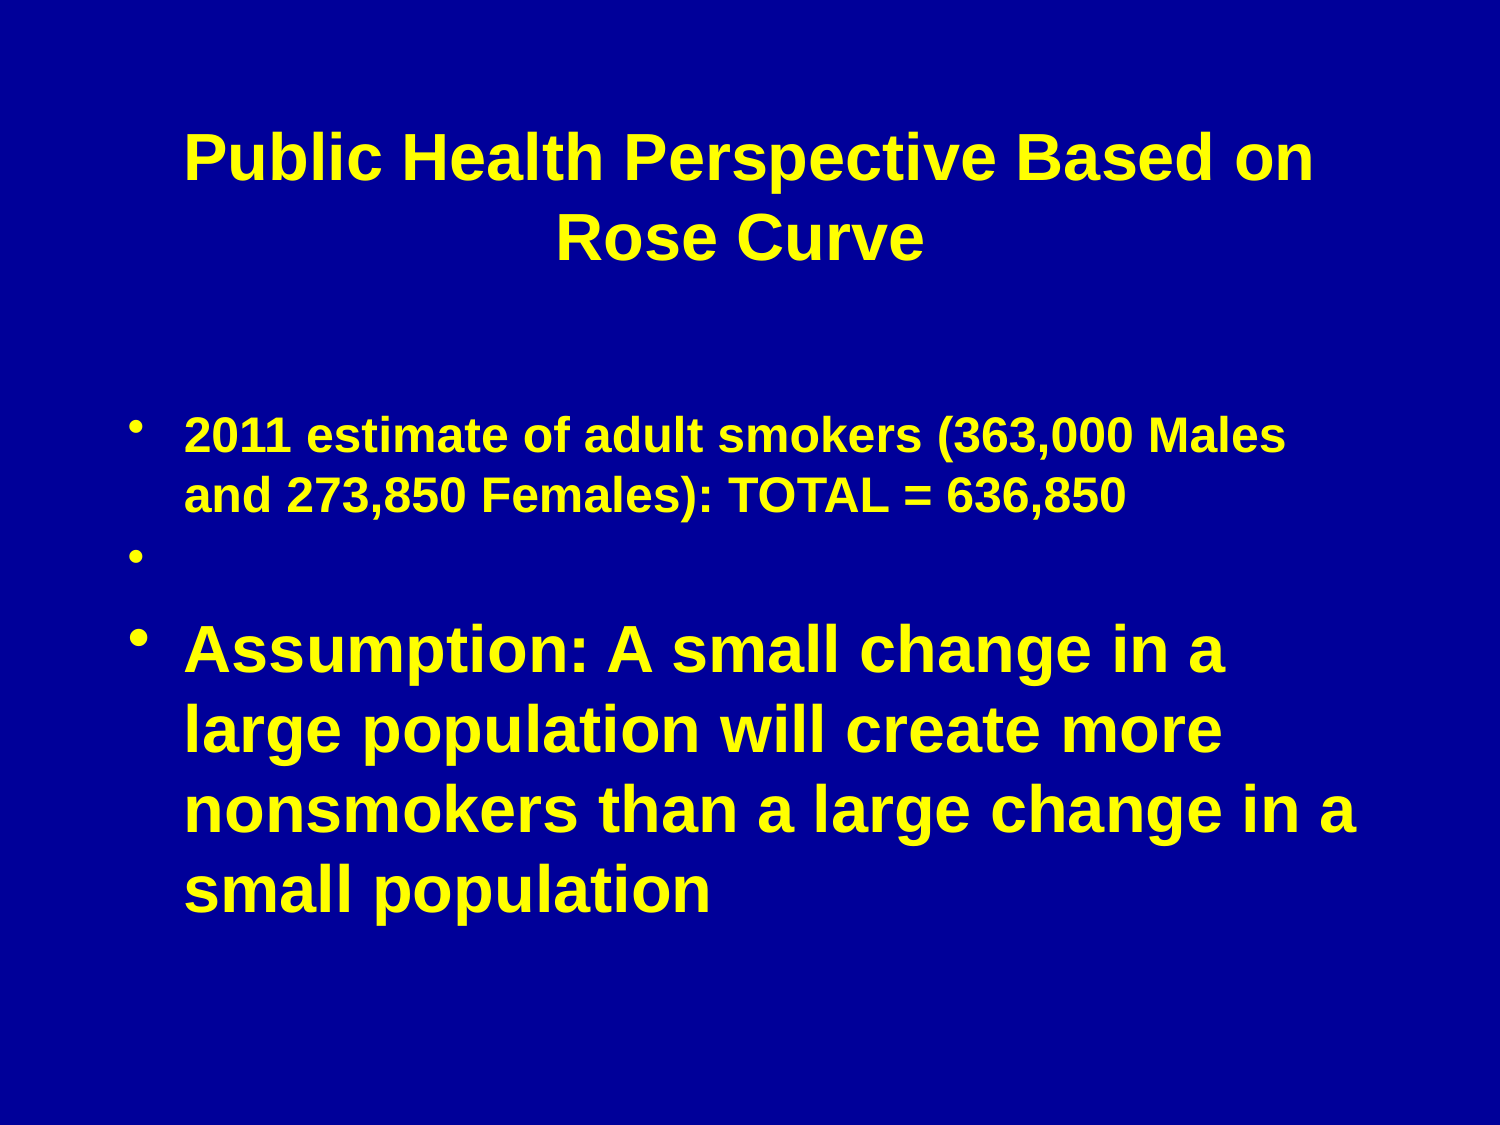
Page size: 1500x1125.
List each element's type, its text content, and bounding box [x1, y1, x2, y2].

title Public Health Perspective Based on Rose Curve [112, 99, 1388, 288]
list 2011 estimate of adult smokers (363,000 Males and 273,850 Females): TOTAL = 636,850 Assumption: A small change in a large population will create more nonsmokers than a large change in a small population [112, 324, 1388, 1000]
